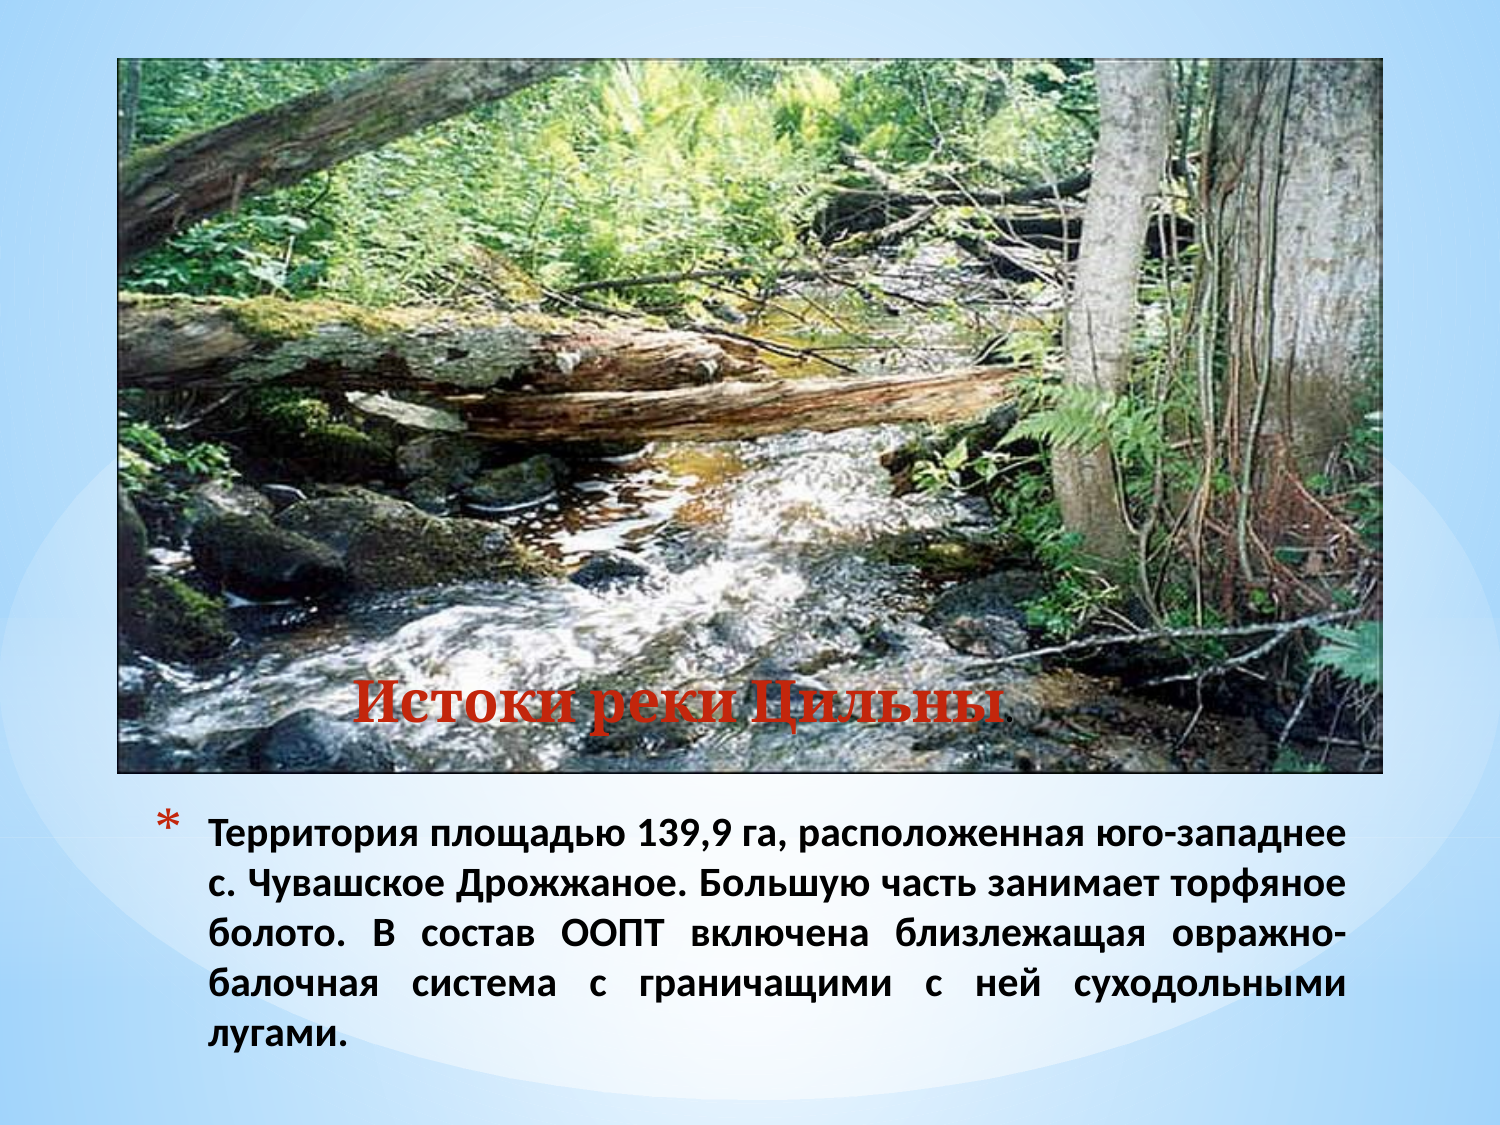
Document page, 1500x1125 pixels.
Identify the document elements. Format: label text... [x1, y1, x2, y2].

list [120, 61, 1381, 772]
title Территория площадью 139,9 га, расположенная юго-западнее с. Чувашское Дрожжаное. Большую часть занимает торфяное болото. В состав ООПТ включена близлежащая овражно-балочная система с граничащими с ней суходольными лугами. [140, 796, 1363, 1067]
